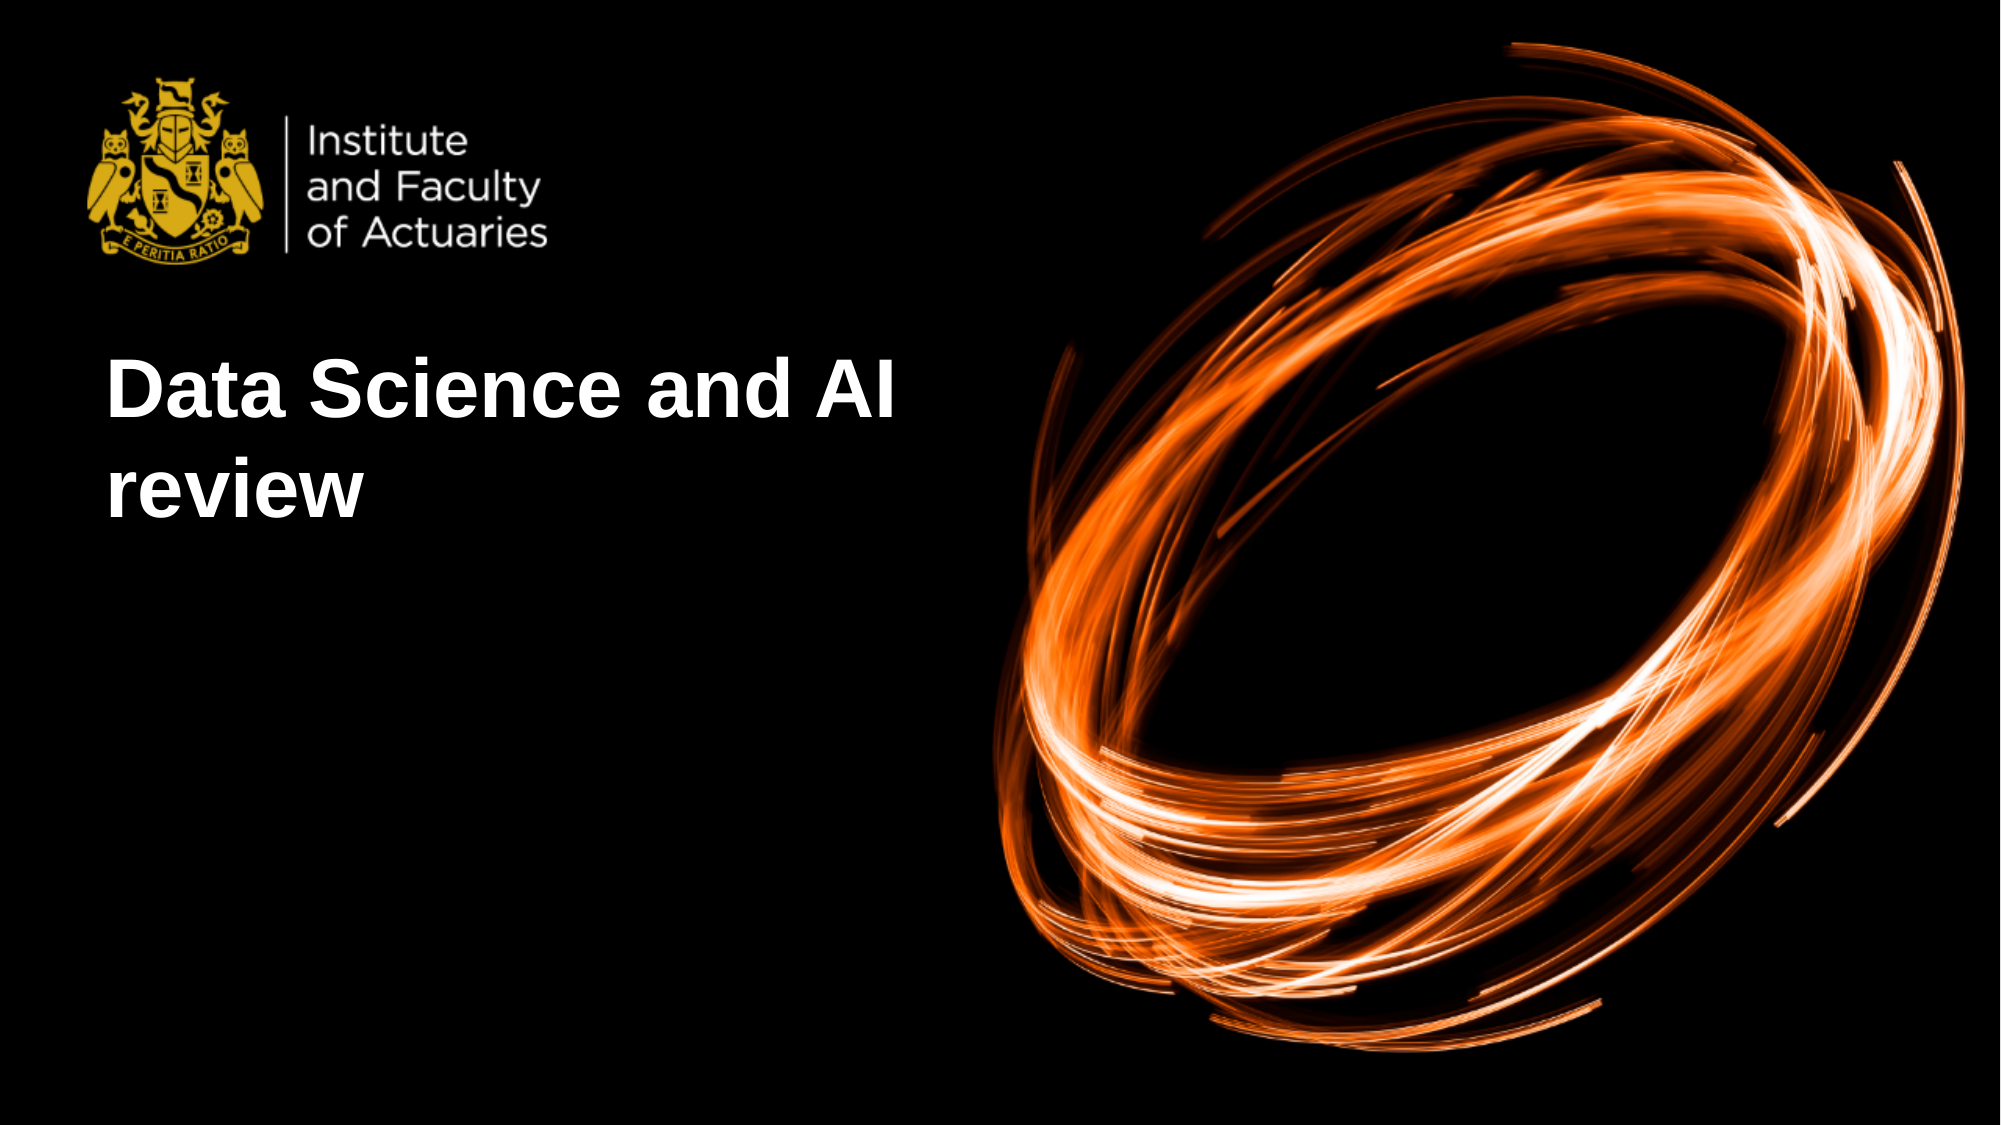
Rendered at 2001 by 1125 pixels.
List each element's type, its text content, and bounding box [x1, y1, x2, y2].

title Data Science and AI review [90, 326, 1024, 646]
picture [0, 0, 2001, 1125]
